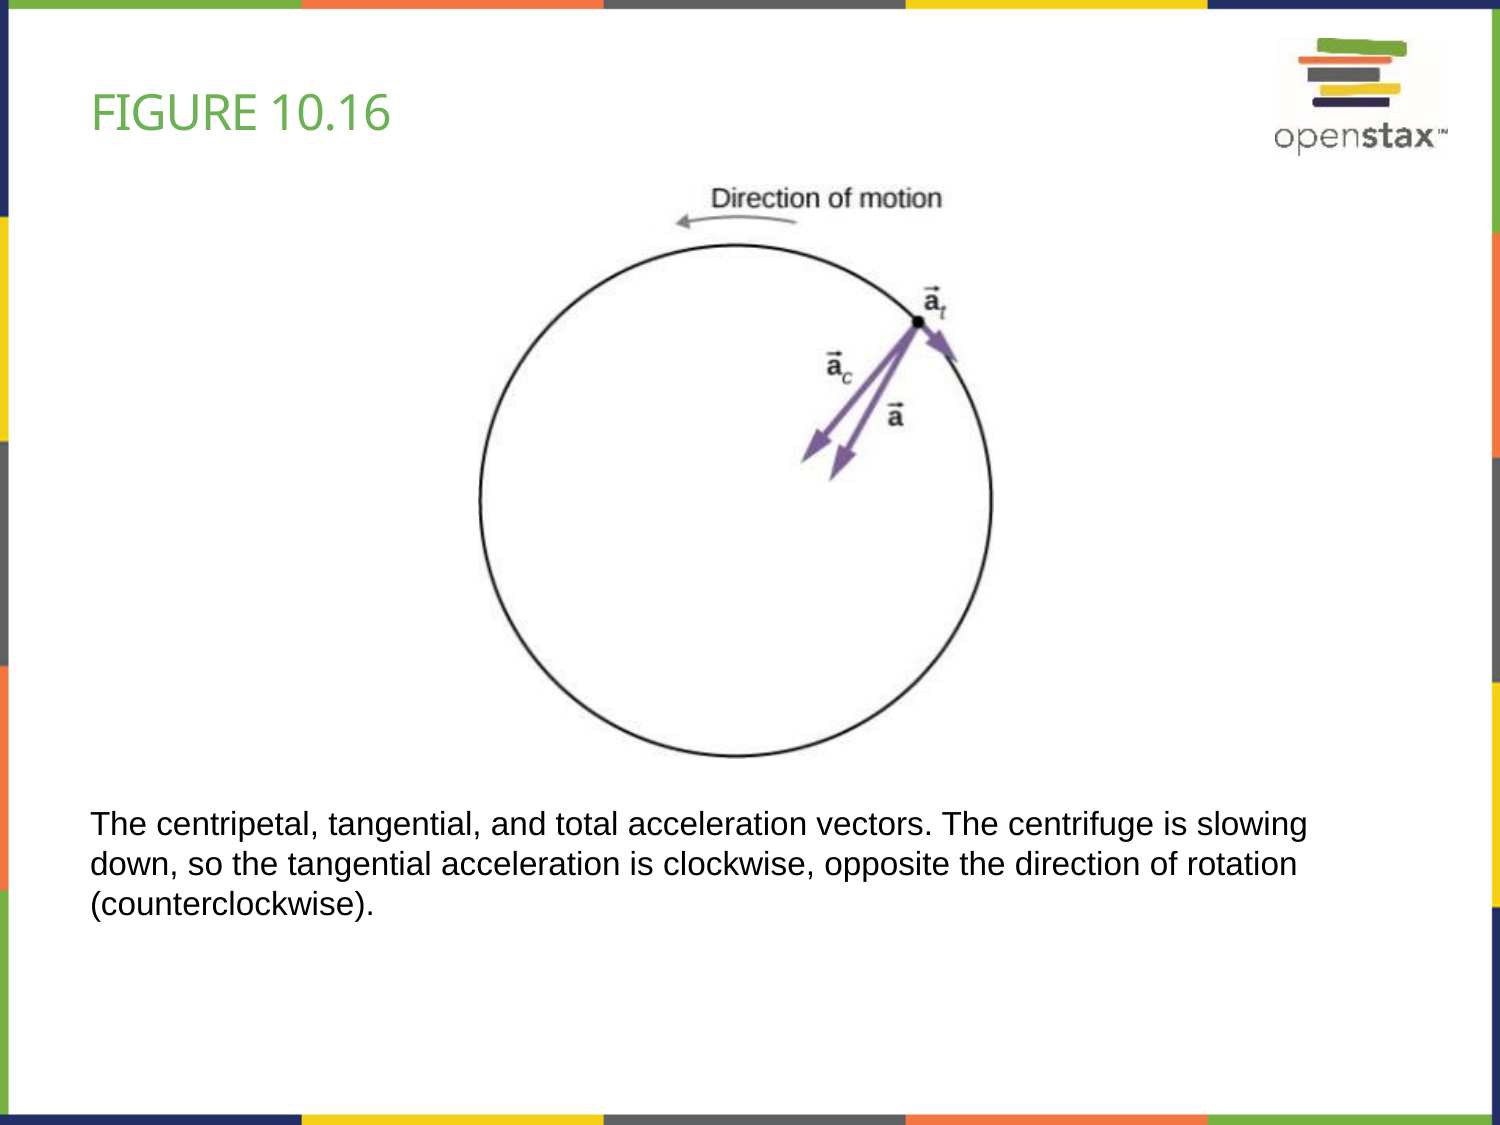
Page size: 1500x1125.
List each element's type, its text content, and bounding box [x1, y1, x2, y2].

list The centripetal, tangential, and total acceleration vectors. The centrifuge is slowing down, so the tangential acceleration is clockwise, opposite the direction of rotation (counterclockwise). [75, 794, 1398, 986]
title Figure 10.16 [75, 39, 1274, 148]
picture [0, 0, 1500, 1125]
